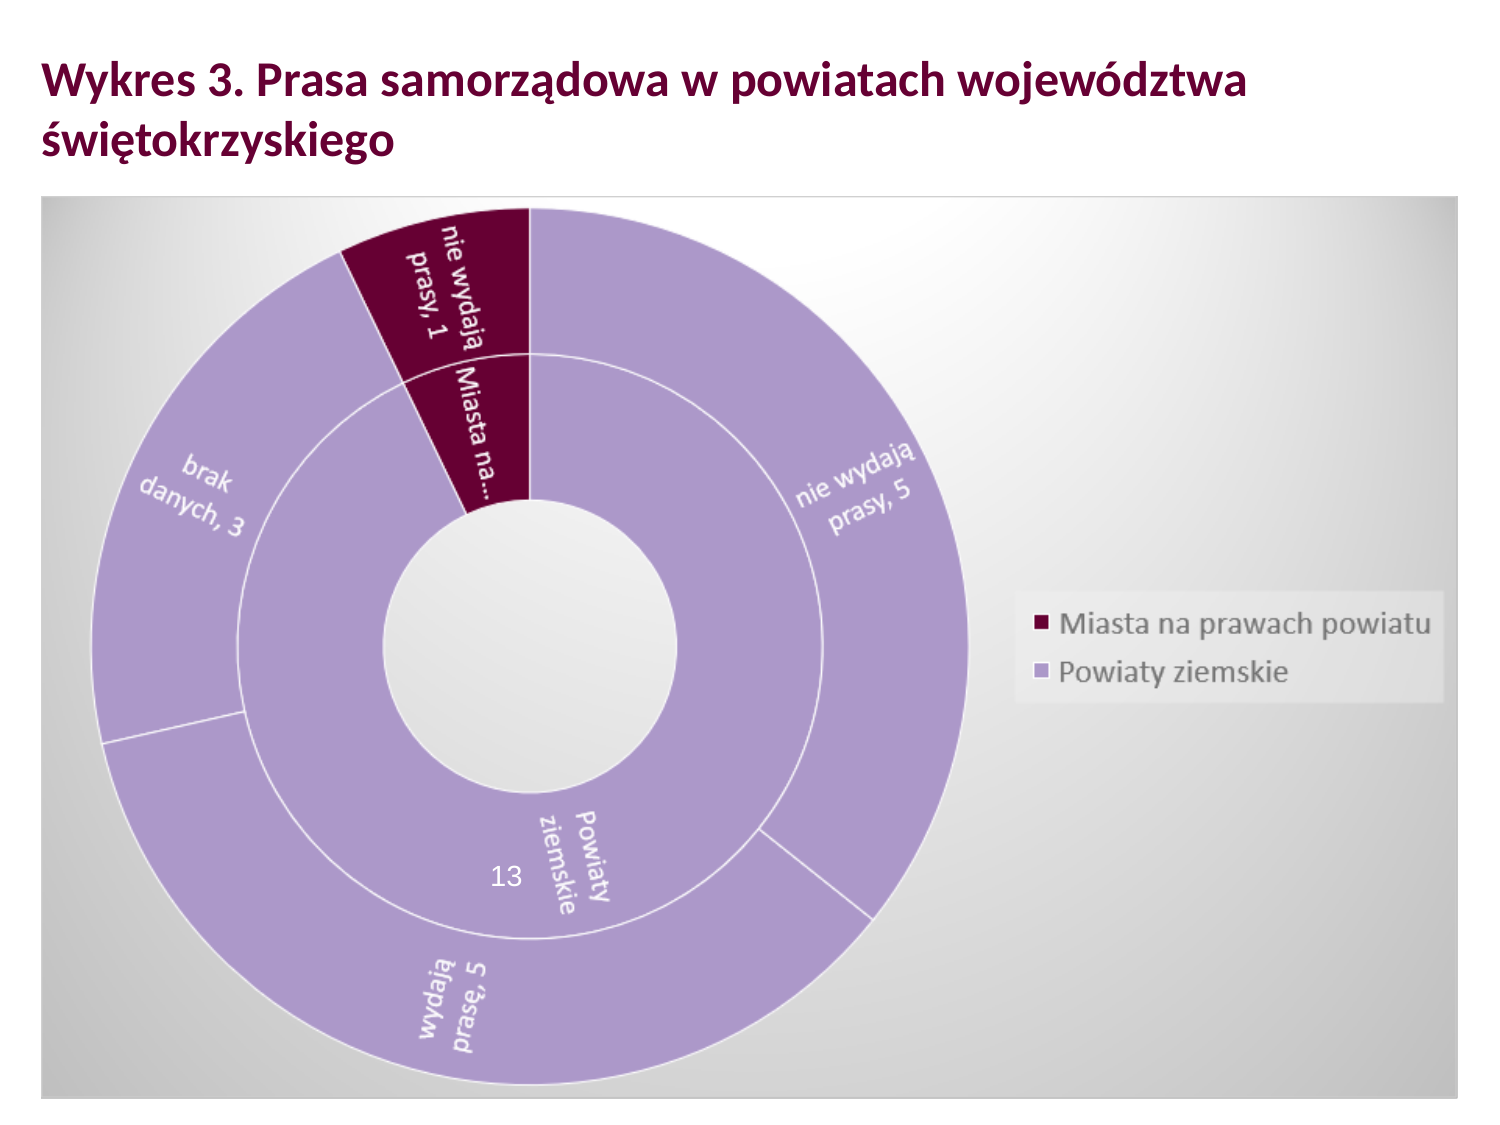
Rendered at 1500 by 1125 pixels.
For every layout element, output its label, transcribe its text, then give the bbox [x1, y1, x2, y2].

picture [41, 196, 1459, 1100]
text_box 13 [490, 840, 538, 888]
title Wykres 3. Prasa samorządowa w powiatach województwa świętokrzyskiego [41, 39, 1459, 175]
